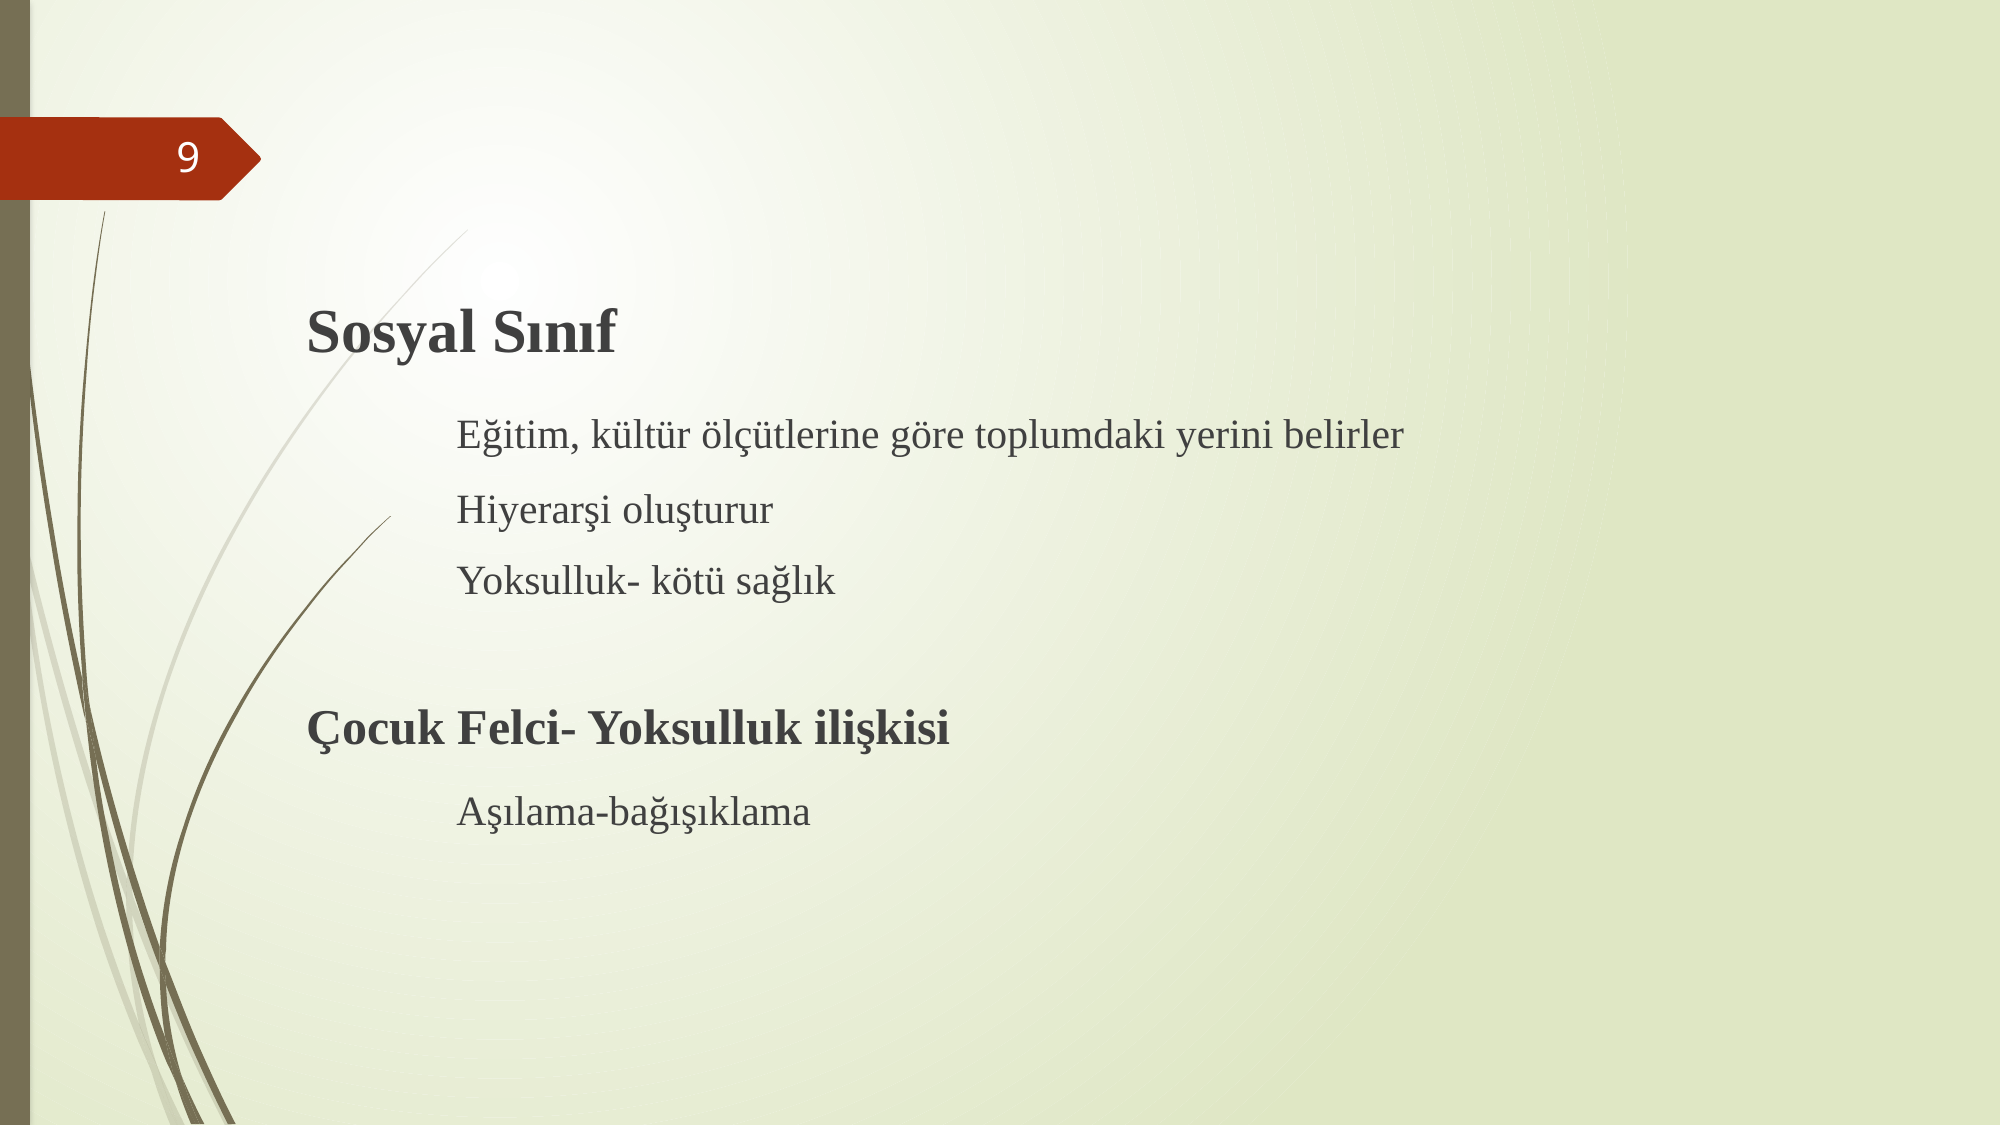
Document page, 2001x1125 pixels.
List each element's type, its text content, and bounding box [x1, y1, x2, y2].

list Sosyal Sınıf Eğitim, kültür ölçütlerine göre toplumdaki yerini belirler Hiyerarşi oluşturur Yoksulluk- kötü sağlık Çocuk Felci- Yoksulluk ilişkisi Aşılama-bağışıklama [291, 90, 1886, 1035]
slide_number 9 [87, 129, 216, 190]
